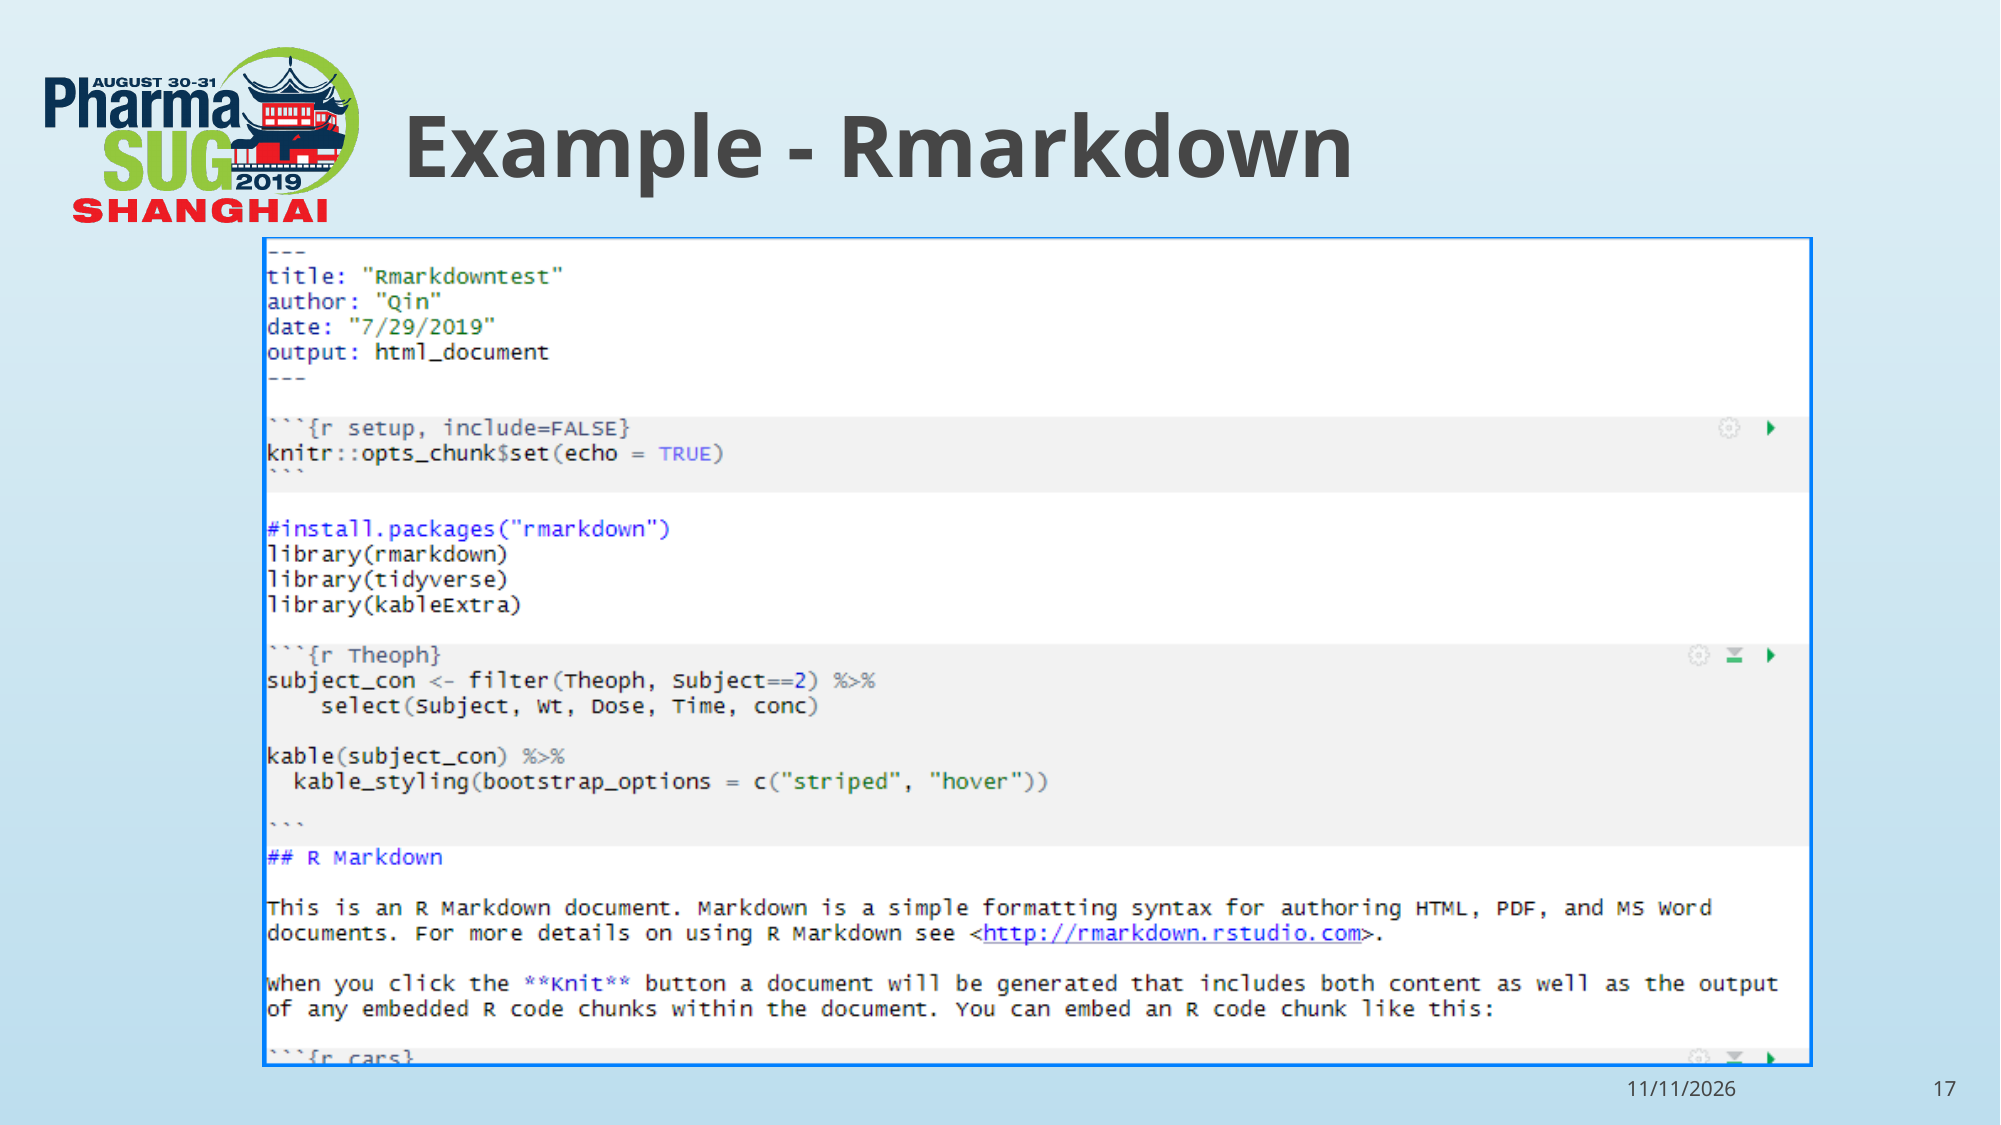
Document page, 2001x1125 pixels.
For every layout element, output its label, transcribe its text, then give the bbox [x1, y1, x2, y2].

title Example - Rmarkdown [387, 50, 1905, 238]
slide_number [1471, 1051, 1891, 1112]
picture [262, 237, 1813, 1067]
picture [45, 47, 359, 229]
slide_number 17 [1891, 1051, 1972, 1112]
